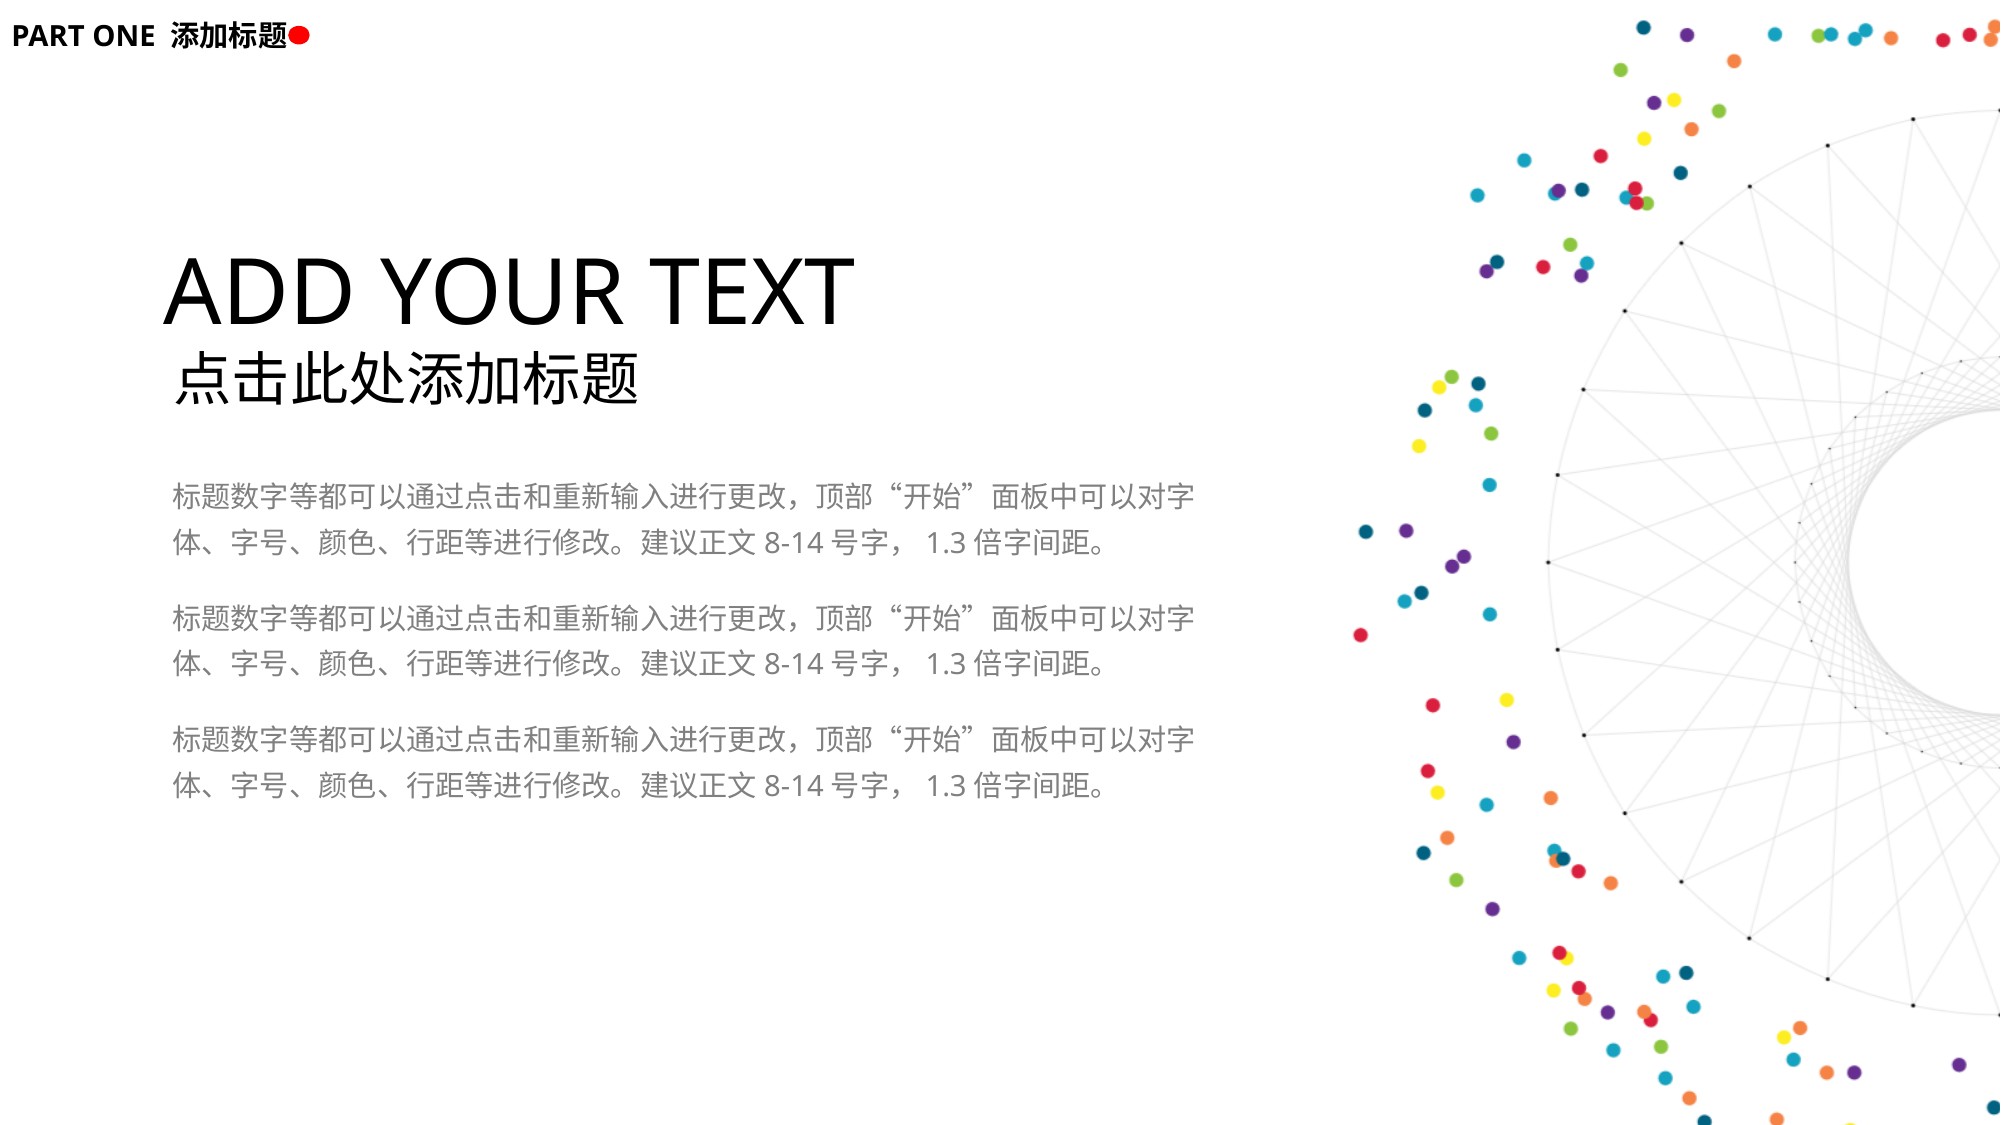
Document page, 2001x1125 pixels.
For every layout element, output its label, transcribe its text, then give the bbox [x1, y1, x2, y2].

picture [1269, 0, 2000, 1125]
text_box 标题数字等都可以通过点击和重新输入进行更改，顶部“开始”面板中可以对字体、字号、颜色、行距等进行修改。建议正文8-14号字，1.3倍字间距。 [157, 582, 1232, 688]
text_box 点击此处添加标题 [158, 334, 655, 420]
text_box PART ONE 添加标题 [0, 9, 303, 60]
text_box 标题数字等都可以通过点击和重新输入进行更改，顶部“开始”面板中可以对字体、字号、颜色、行距等进行修改。建议正文8-14号字，1.3倍字间距。 [157, 460, 1232, 567]
text_box [287, 24, 311, 46]
text_box ADD YOUR TEXT [149, 225, 872, 350]
text_box 标题数字等都可以通过点击和重新输入进行更改，顶部“开始”面板中可以对字体、字号、颜色、行距等进行修改。建议正文8-14号字，1.3倍字间距。 [157, 703, 1232, 810]
